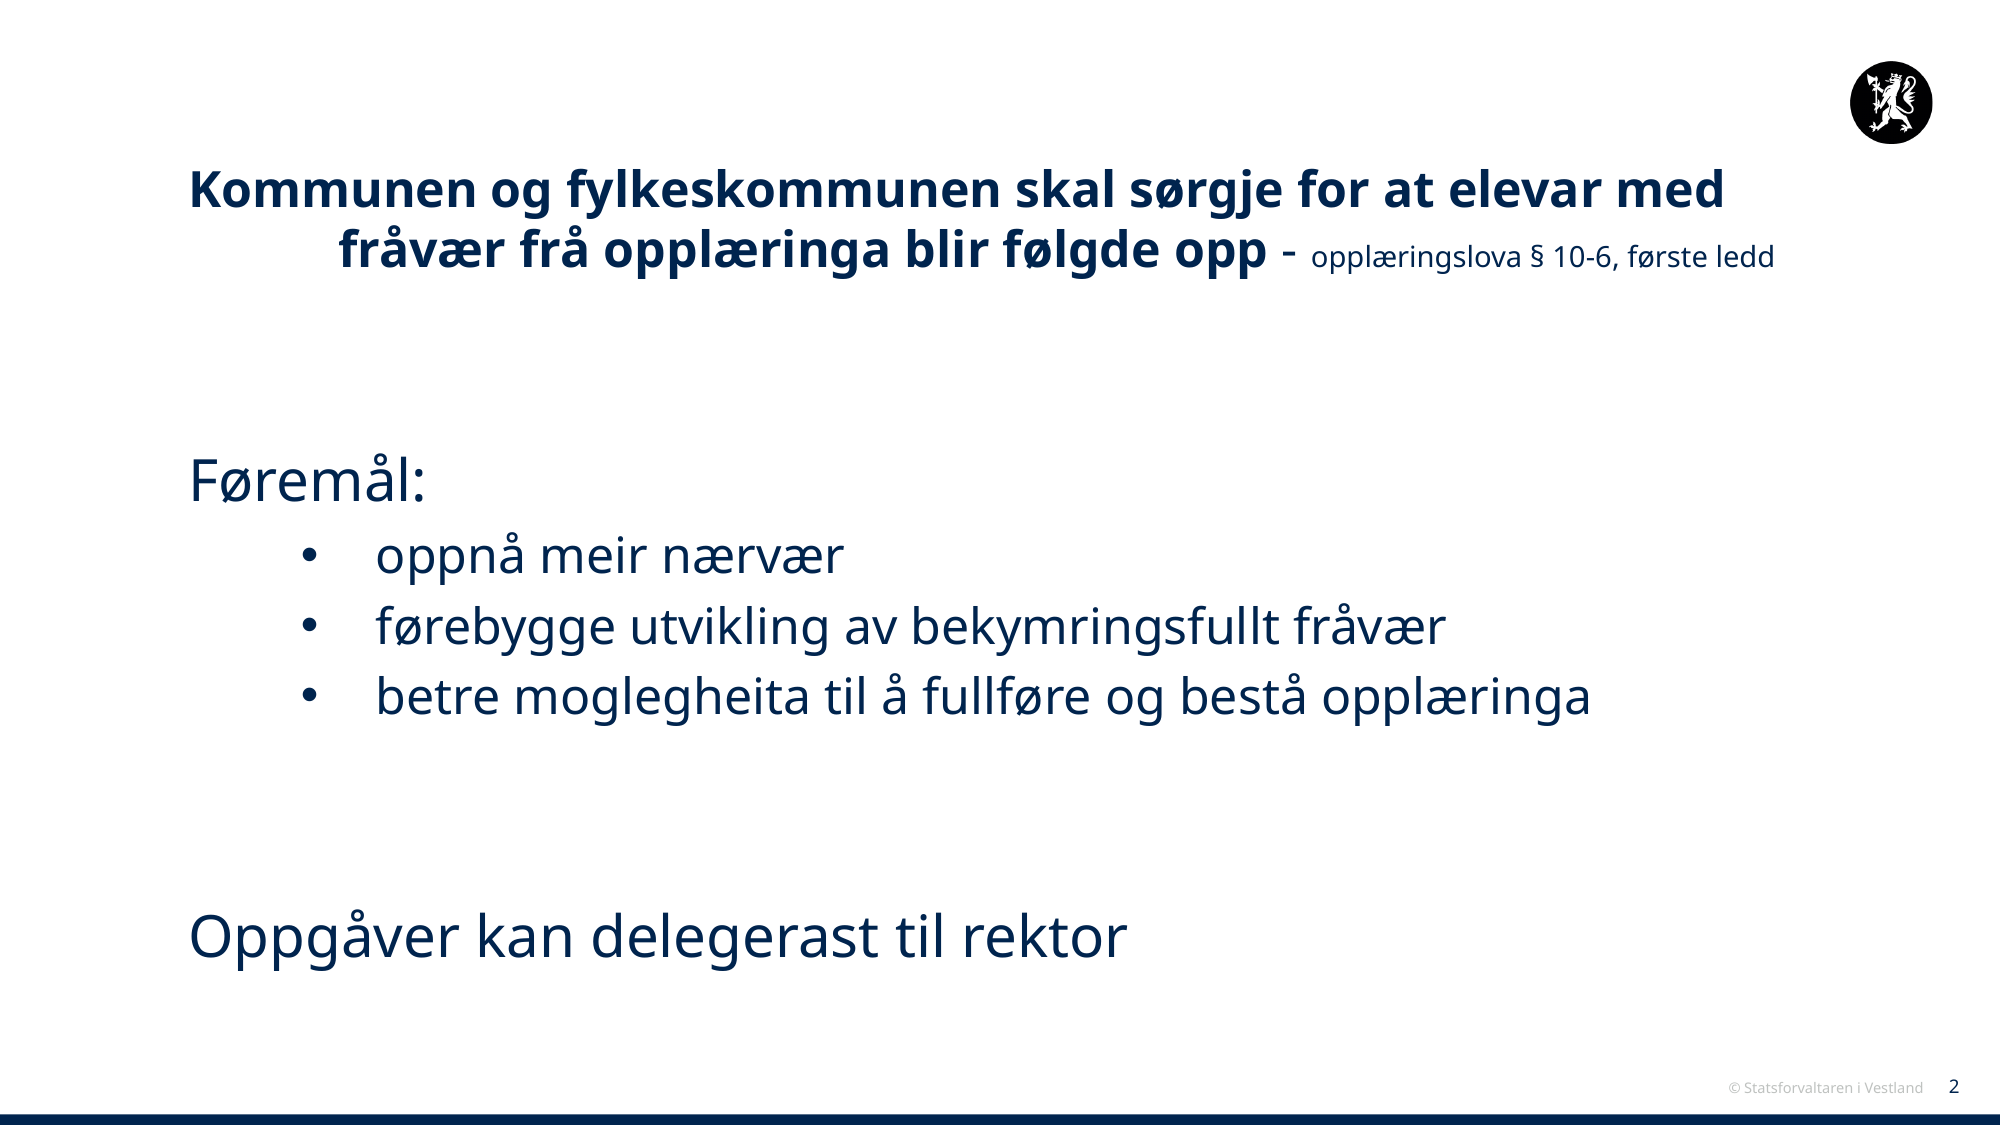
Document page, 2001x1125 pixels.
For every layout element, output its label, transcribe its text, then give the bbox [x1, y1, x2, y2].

picture [1850, 61, 1934, 144]
title Kommunen og fylkeskommunen skal sørgje for at elevar med fråvær frå opplæringa blir følgde opp - opplæringslova § 10-6, første ledd [173, 143, 1827, 320]
list Føremål: oppnå meir nærvær førebygge utvikling av bekymringsfullt fråvær betre moglegheita til å fullføre og bestå opplæringa Oppgåver kan delegerast til rektor [173, 355, 1827, 1035]
